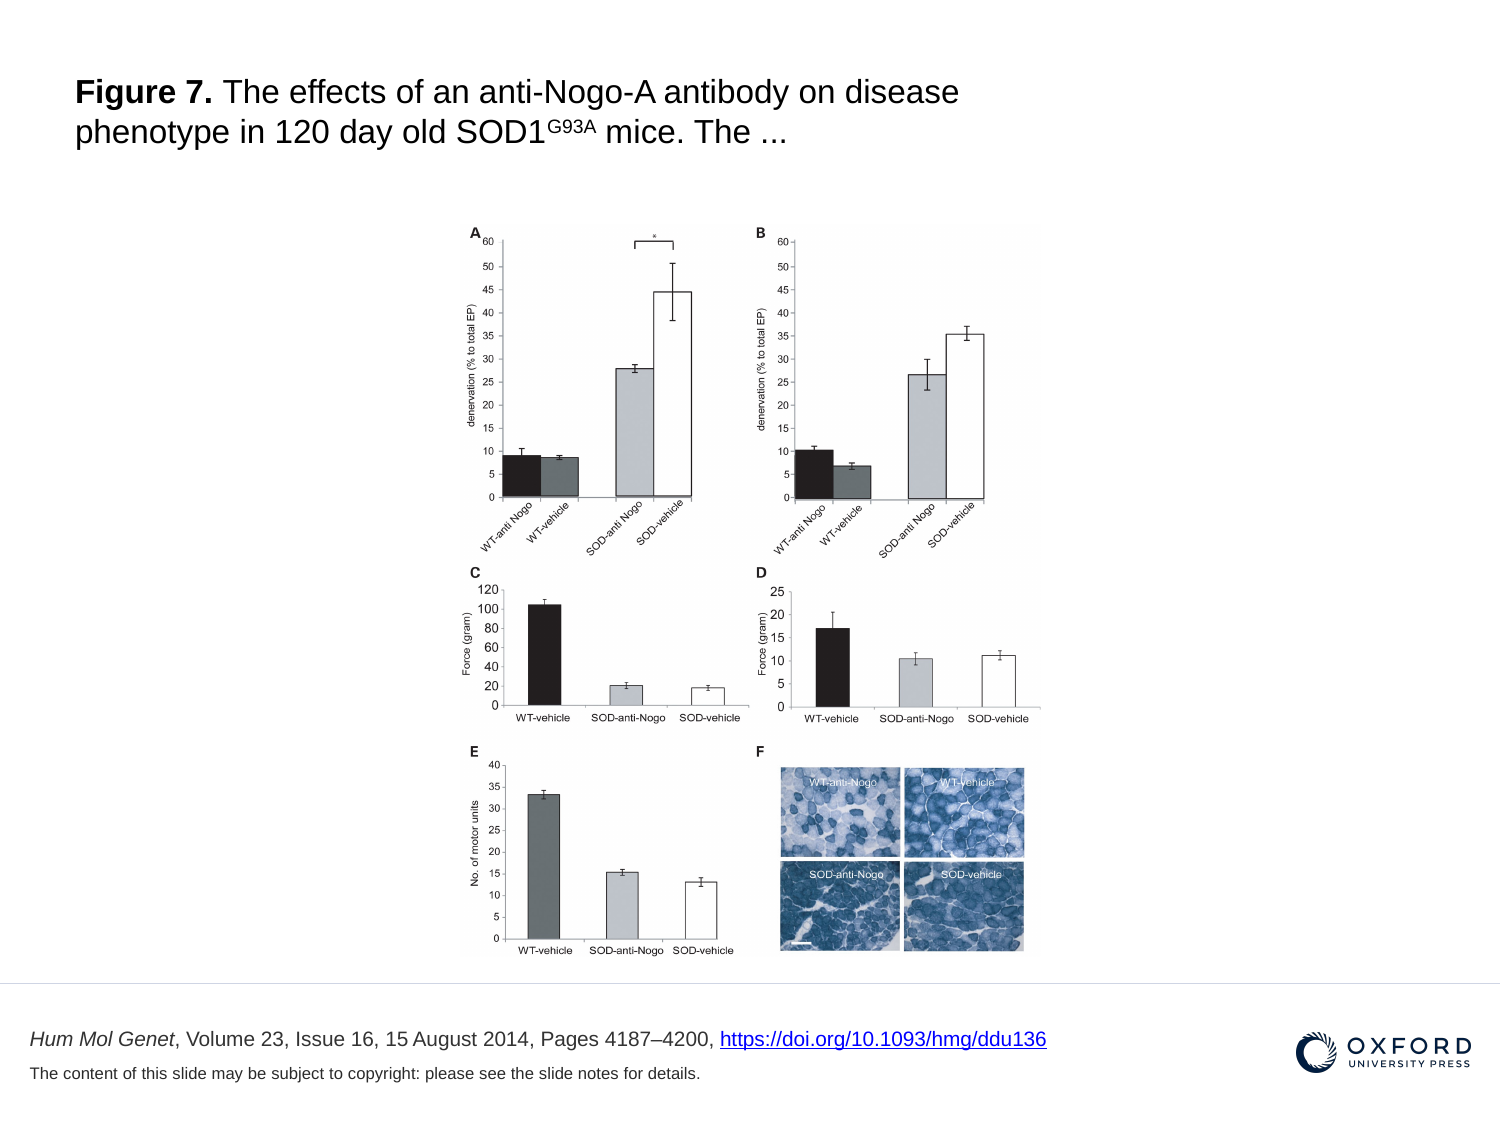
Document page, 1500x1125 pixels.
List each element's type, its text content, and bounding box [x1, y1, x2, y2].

picture [1296, 1032, 1471, 1073]
title Figure 7. The effects of an anti-Nogo-A antibody on disease phenotype in 120 day old SOD1G93A mice. The ... [75, 69, 1078, 171]
footer Hum Mol Genet, Volume 23, Issue 16, 15 August 2014, Pages 4187–4200, https://doi.org/10.1093/hmg/ddu136 The content of this slide may be subject to copyright: please see the slide notes for details. [0, 983, 1260, 1125]
picture [460, 224, 1041, 957]
